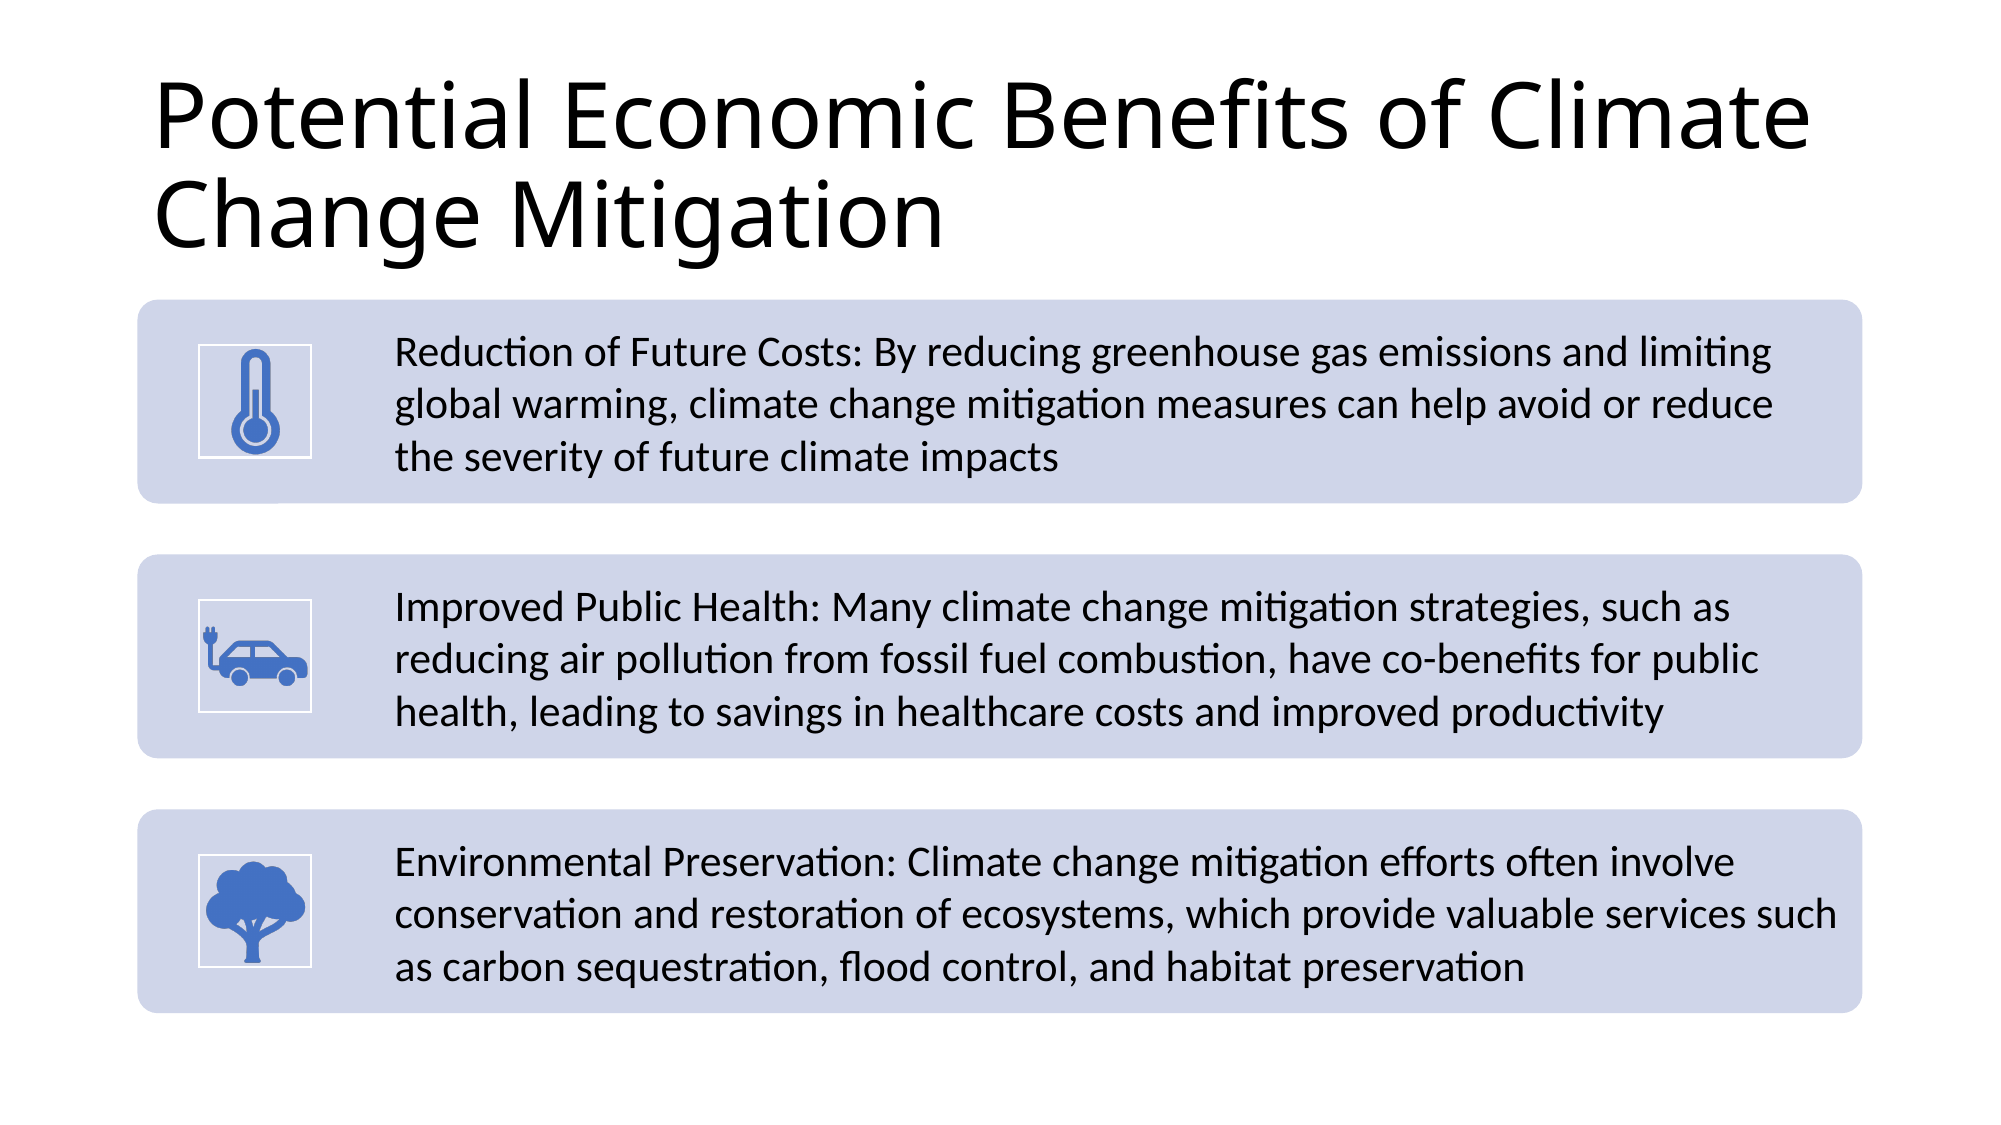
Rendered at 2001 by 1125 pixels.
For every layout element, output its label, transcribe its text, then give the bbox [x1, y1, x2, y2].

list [137, 299, 1863, 1014]
title Potential Economic Benefits of Climate Change Mitigation [137, 59, 1863, 278]
